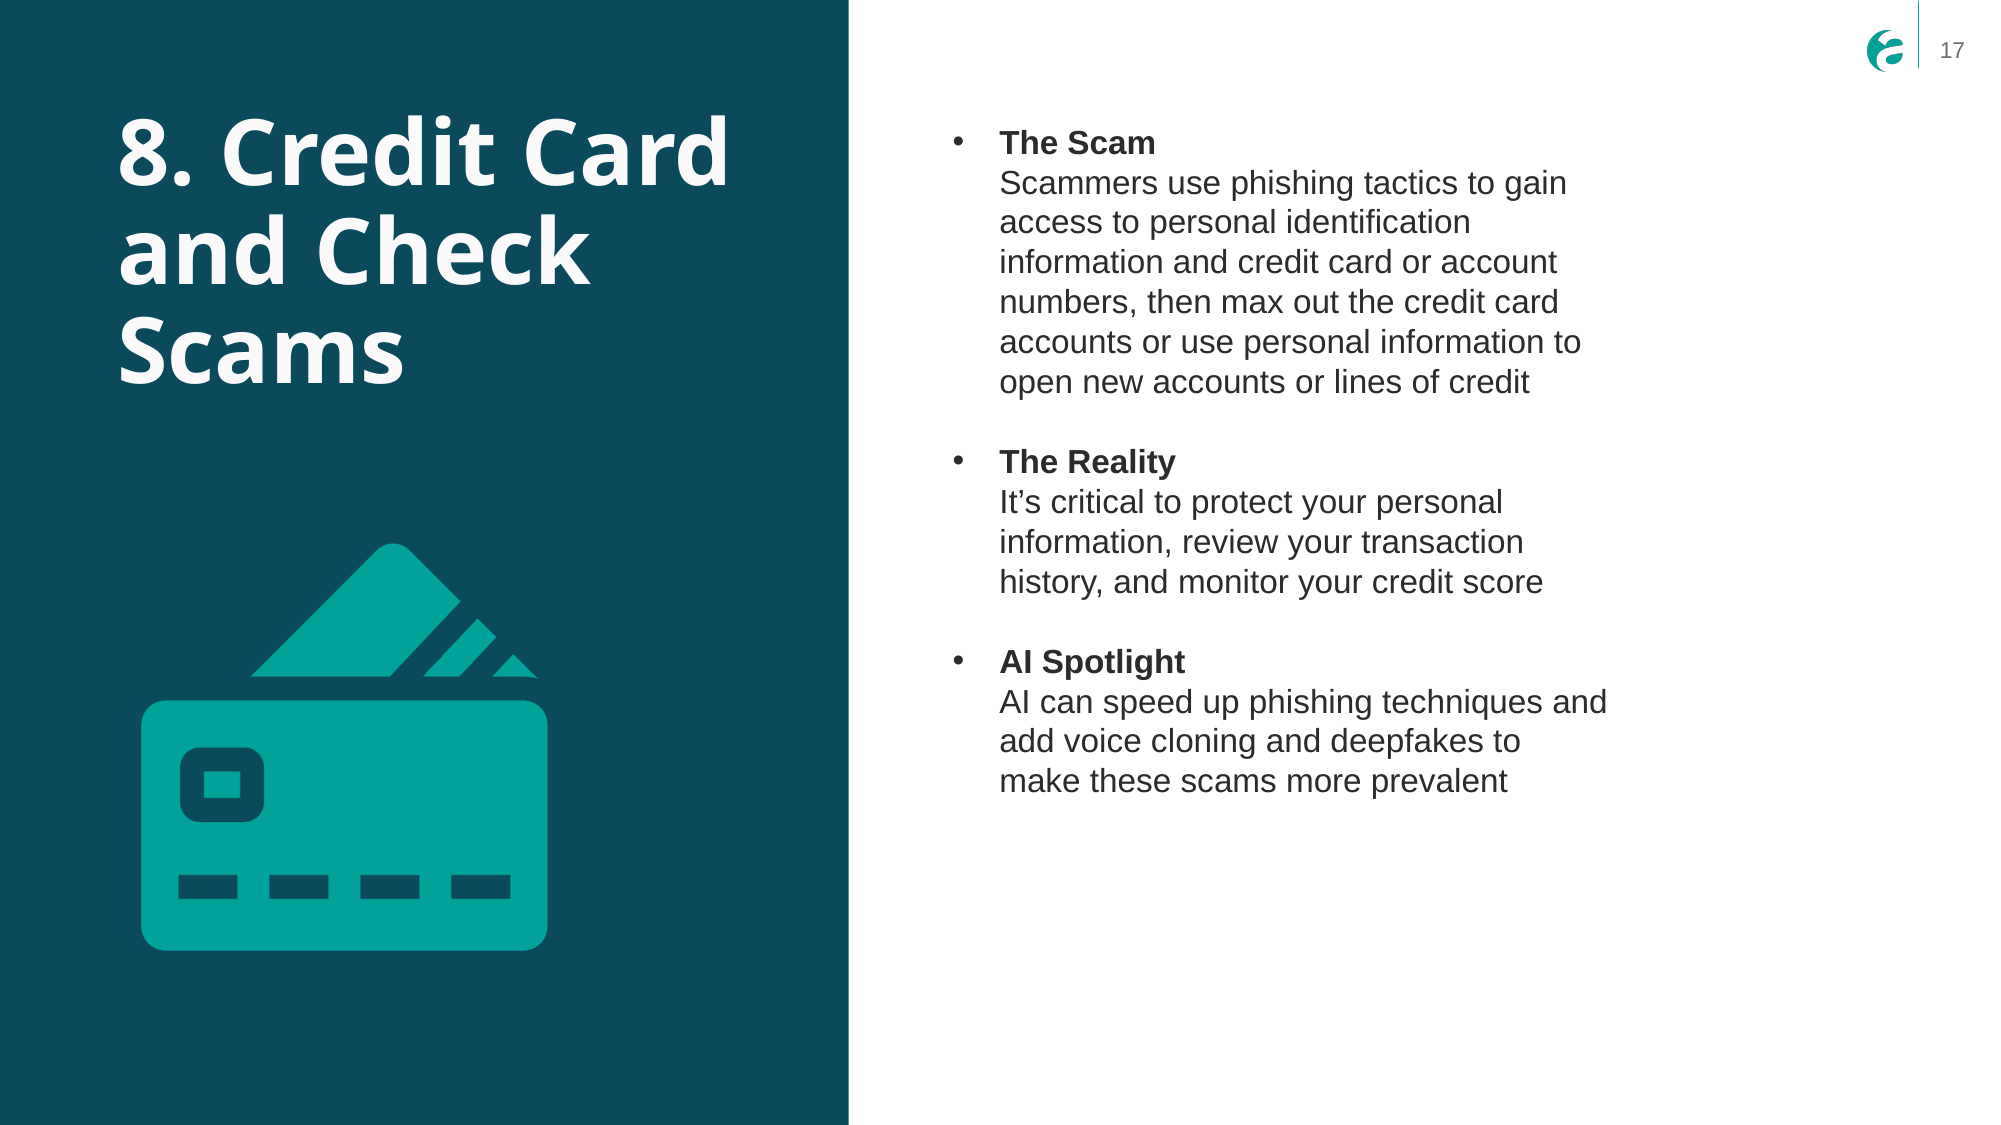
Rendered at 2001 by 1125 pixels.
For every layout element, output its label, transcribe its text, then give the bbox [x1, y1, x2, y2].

list 8. Credit Card and Check Scams [117, 106, 775, 339]
list The Scam Scammers use phishing tactics to gain access to personal identification information and credit card or account numbers, then max out the credit card accounts or use personal information to open new accounts or lines of credit The Reality It’s critical to protect your personal information, review your transaction history, and monitor your credit score AI Spotlight AI can speed up phishing techniques and add voice cloning and deepfakes to make these scams more prevalent [952, 120, 1611, 728]
picture [117, 543, 573, 951]
